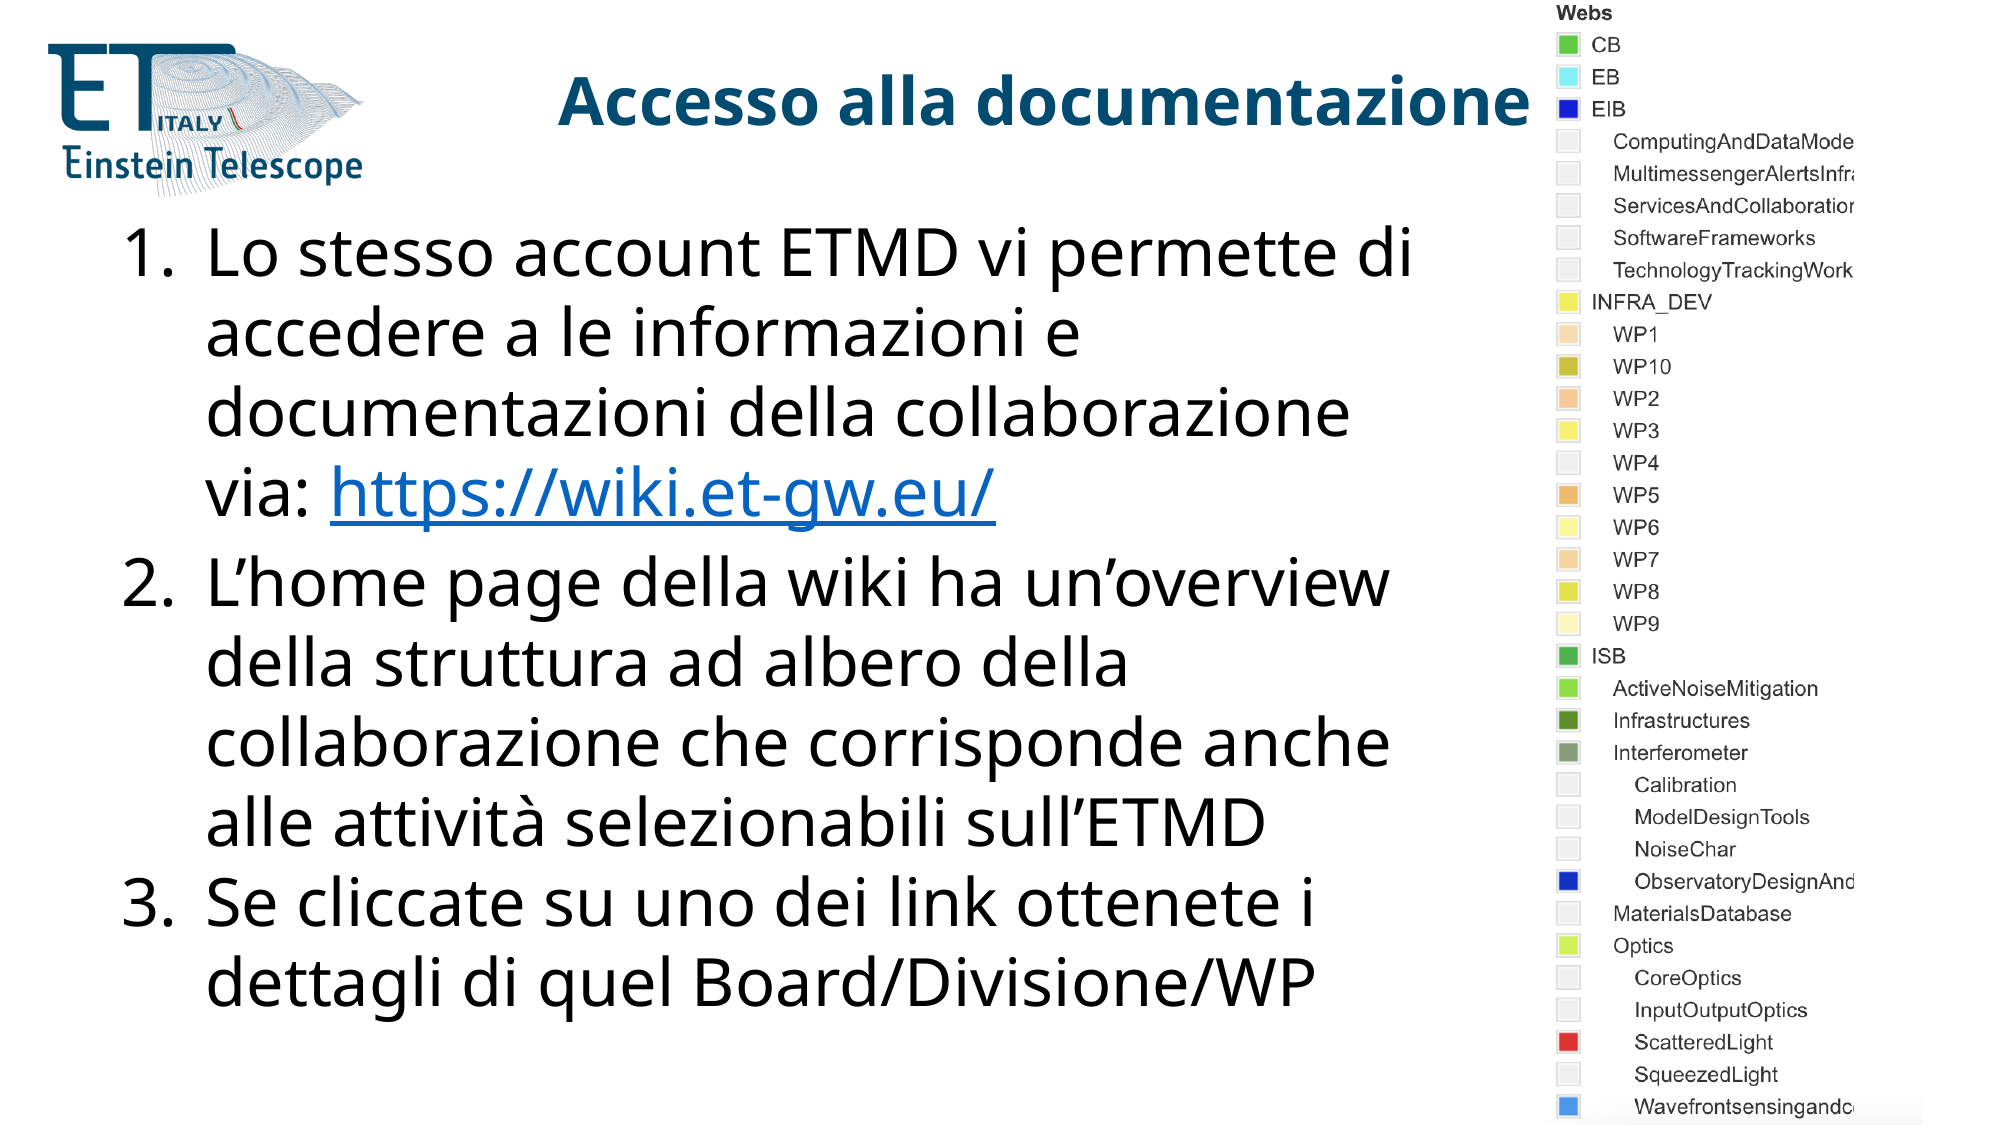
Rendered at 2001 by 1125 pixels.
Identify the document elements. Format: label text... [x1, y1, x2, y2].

picture [1539, 0, 1923, 1125]
text_box Accesso alla documentazione [544, 50, 1539, 146]
picture [35, 36, 369, 203]
text_box Lo stesso account ETMD vi permette di accedere a le informazioni e documentazioni della collaborazione via: https://wiki.et-gw.eu/ L’home page della wiki ha un’overview della struttura ad albero della collaborazione che corrisponde anche alle attività selezionabili sull’ETMD Se cliccate su uno dei link ottenete i dettagli di quel Board/Divisione/WP [106, 202, 1457, 1028]
